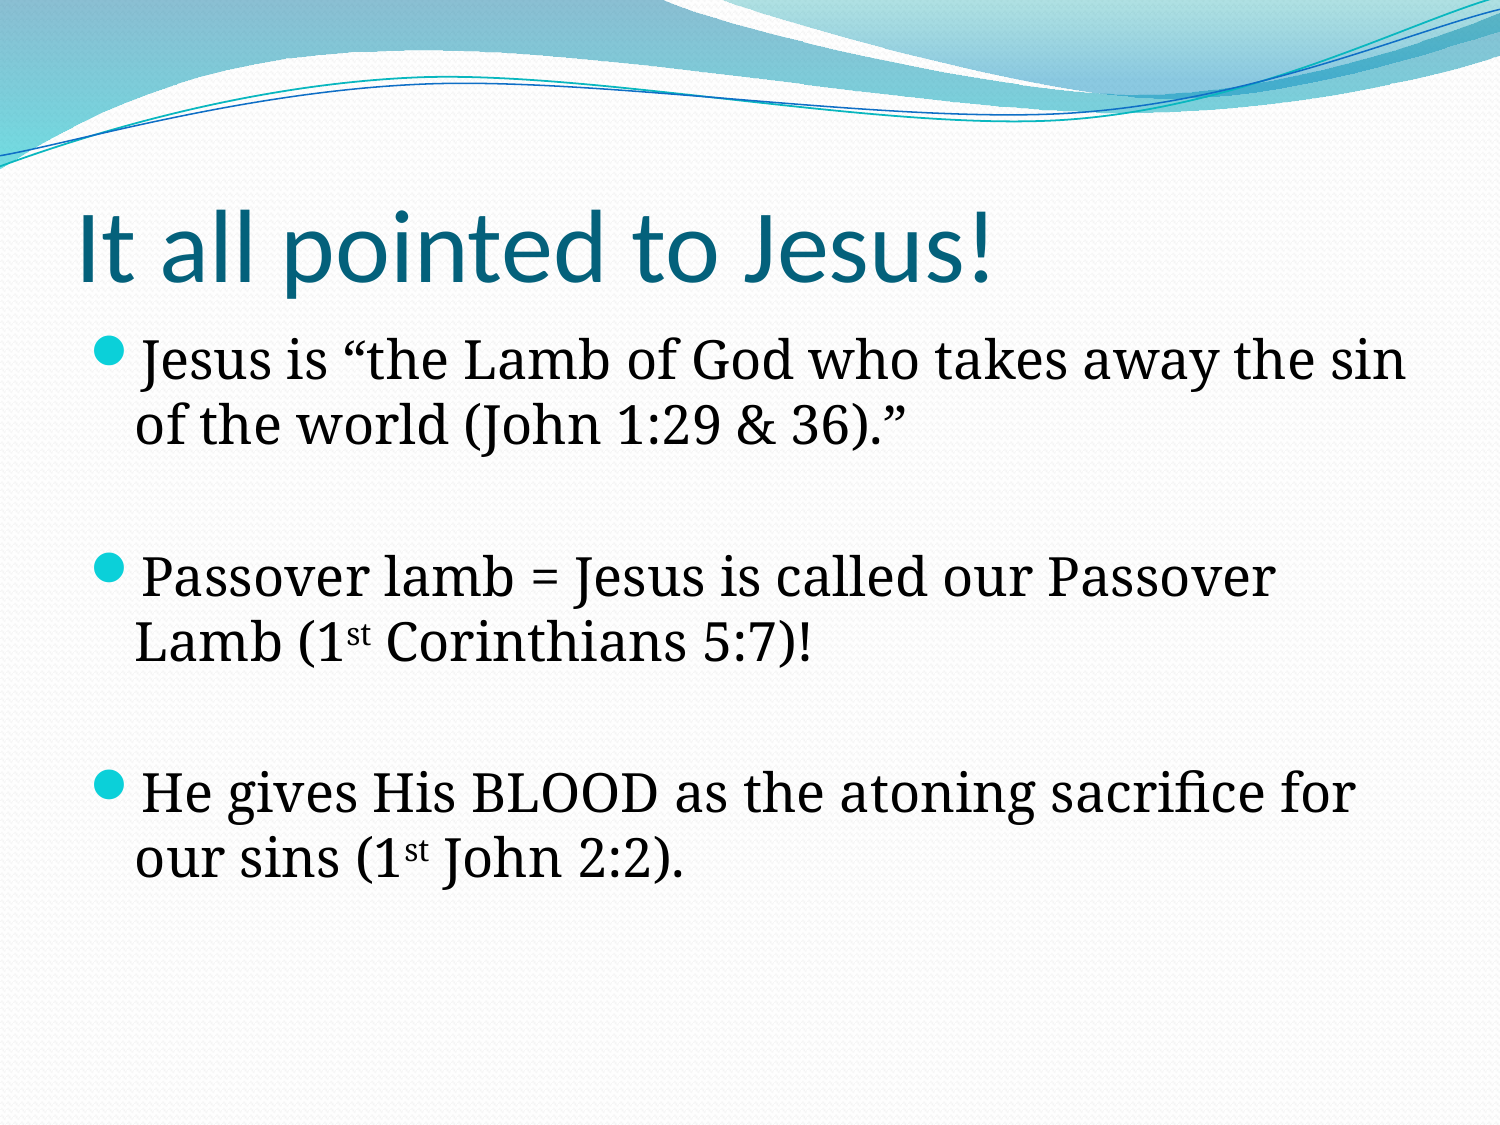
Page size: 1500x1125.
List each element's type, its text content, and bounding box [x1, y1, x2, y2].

title It all pointed to Jesus! [75, 115, 1425, 303]
list Jesus is “the Lamb of God who takes away the sin of the world (John 1:29 & 36).” Passover lamb = Jesus is called our Passover Lamb (1st Corinthians 5:7)! He gives His BLOOD as the atoning sacrifice for our sins (1st John 2:2). [75, 317, 1425, 1038]
